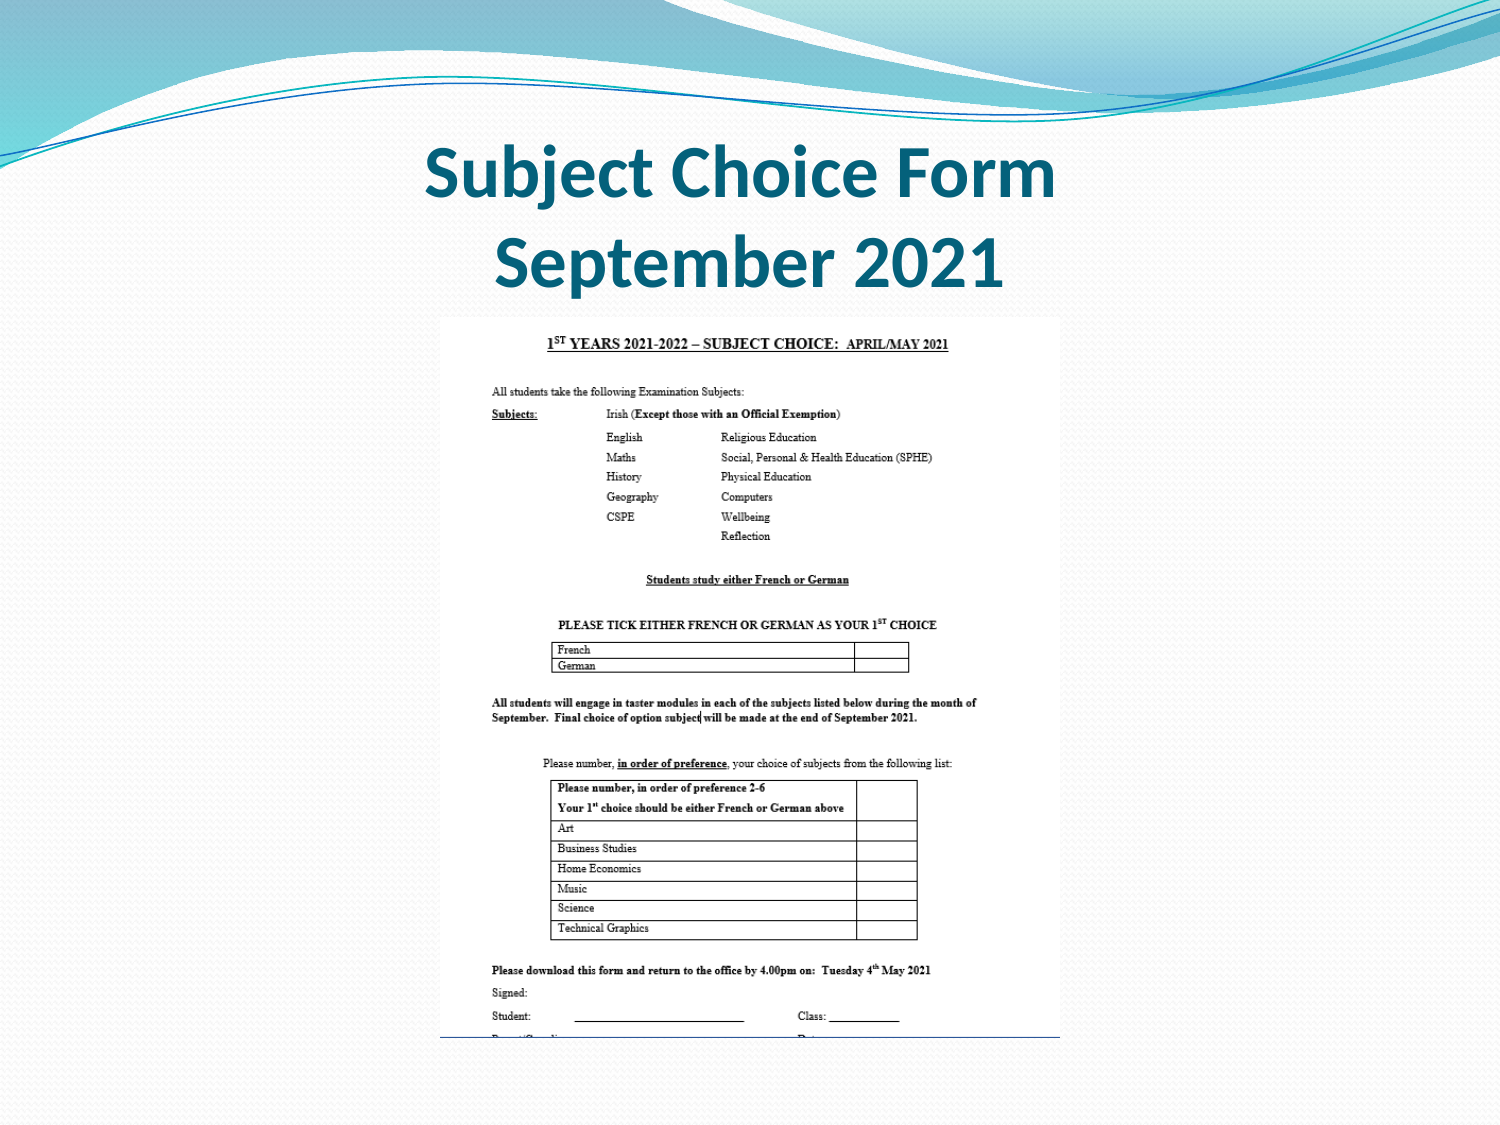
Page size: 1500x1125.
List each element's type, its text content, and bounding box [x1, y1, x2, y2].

title Subject Choice Form September 2021 [75, 115, 1425, 303]
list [440, 317, 1060, 1038]
